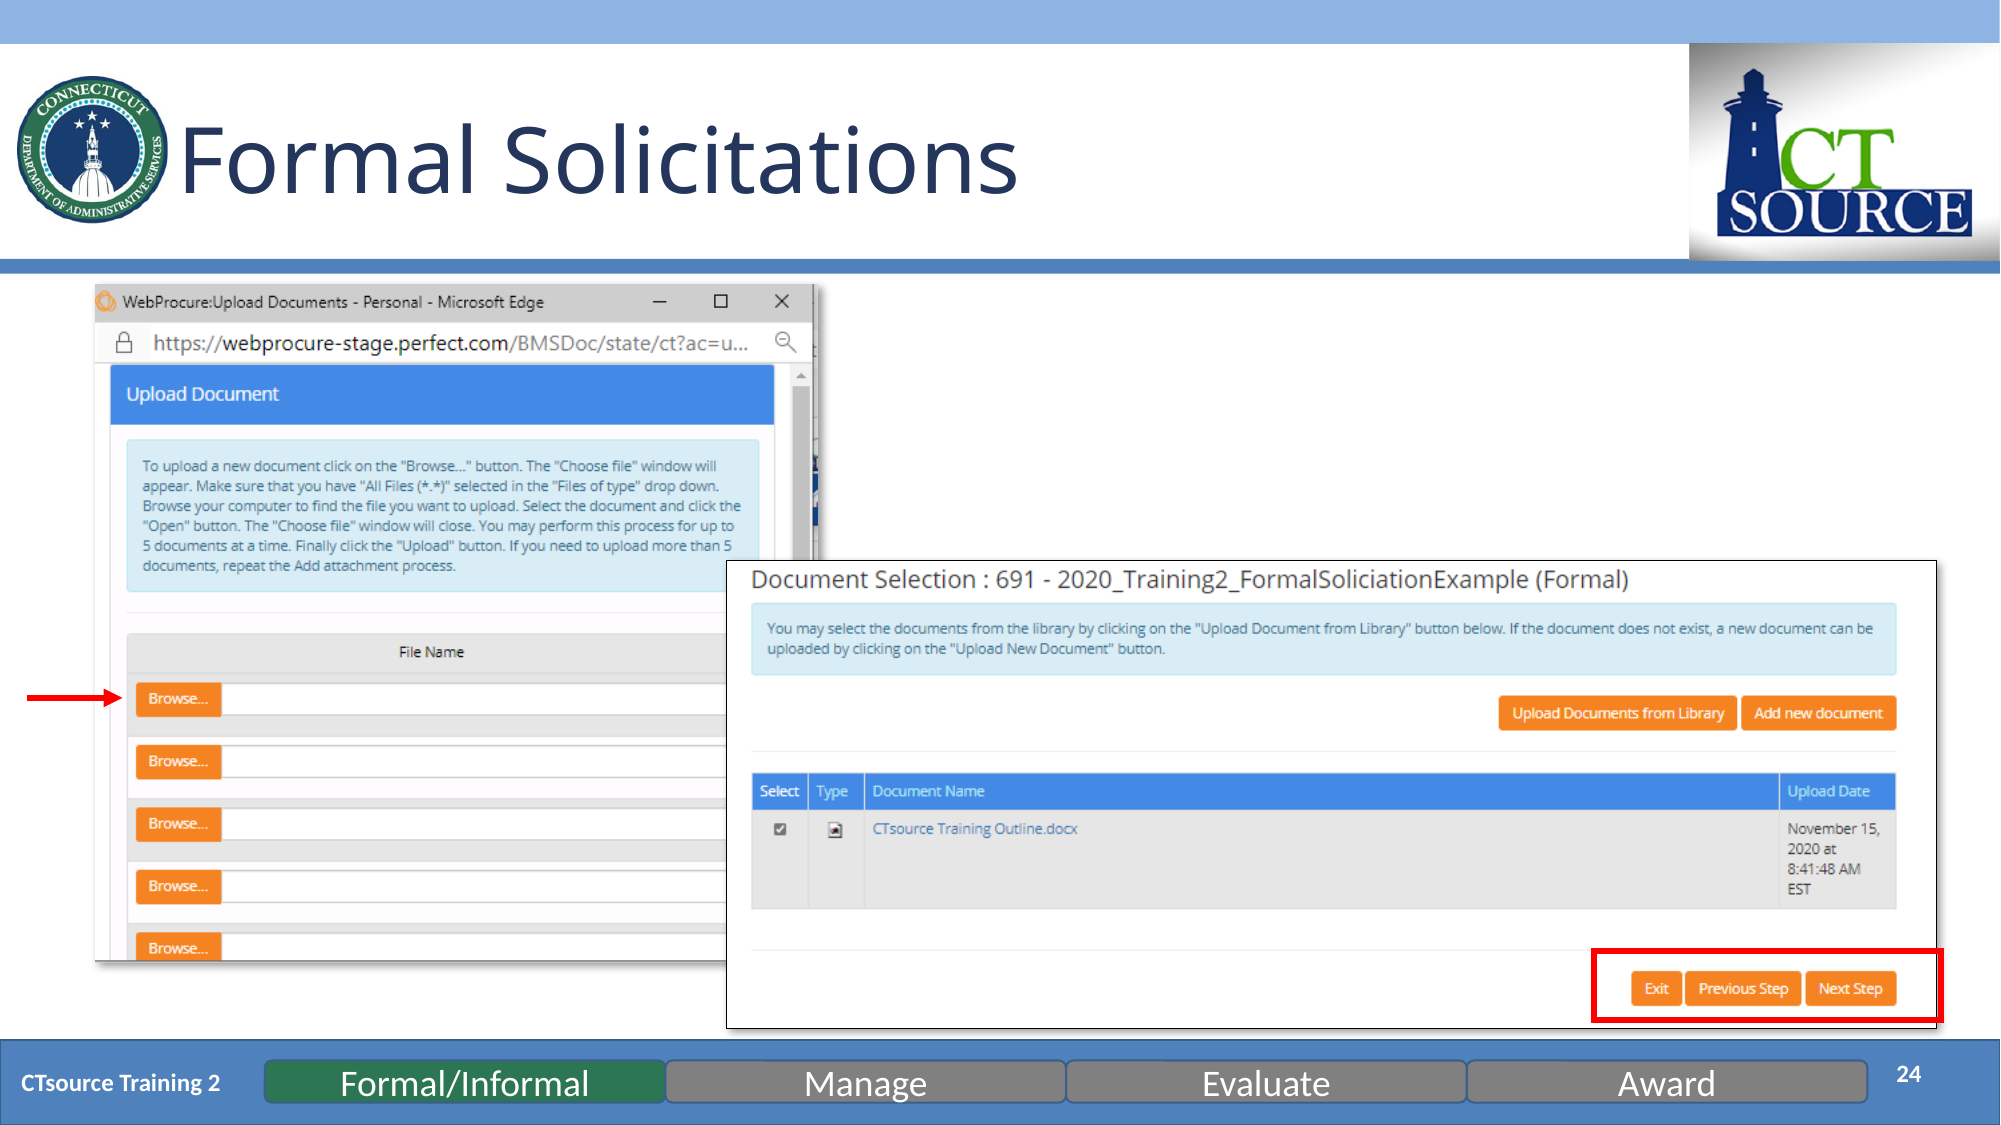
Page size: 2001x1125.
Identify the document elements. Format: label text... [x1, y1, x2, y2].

text_box Award [1467, 1059, 1869, 1104]
text_box [0, 1039, 2000, 1125]
picture [95, 284, 1937, 1029]
text_box Manage [664, 1059, 1066, 1104]
picture [1689, 43, 2000, 261]
text_box [1937, 950, 1942, 1021]
text_box Evaluate [1065, 1059, 1468, 1104]
title Formal Solicitations [162, 55, 1372, 273]
picture [10, 73, 162, 227]
text_box Formal/Informal [263, 1059, 665, 1104]
slide_number 24 [1486, 1042, 1937, 1103]
text_box CTsource Training 2 [6, 1051, 457, 1112]
